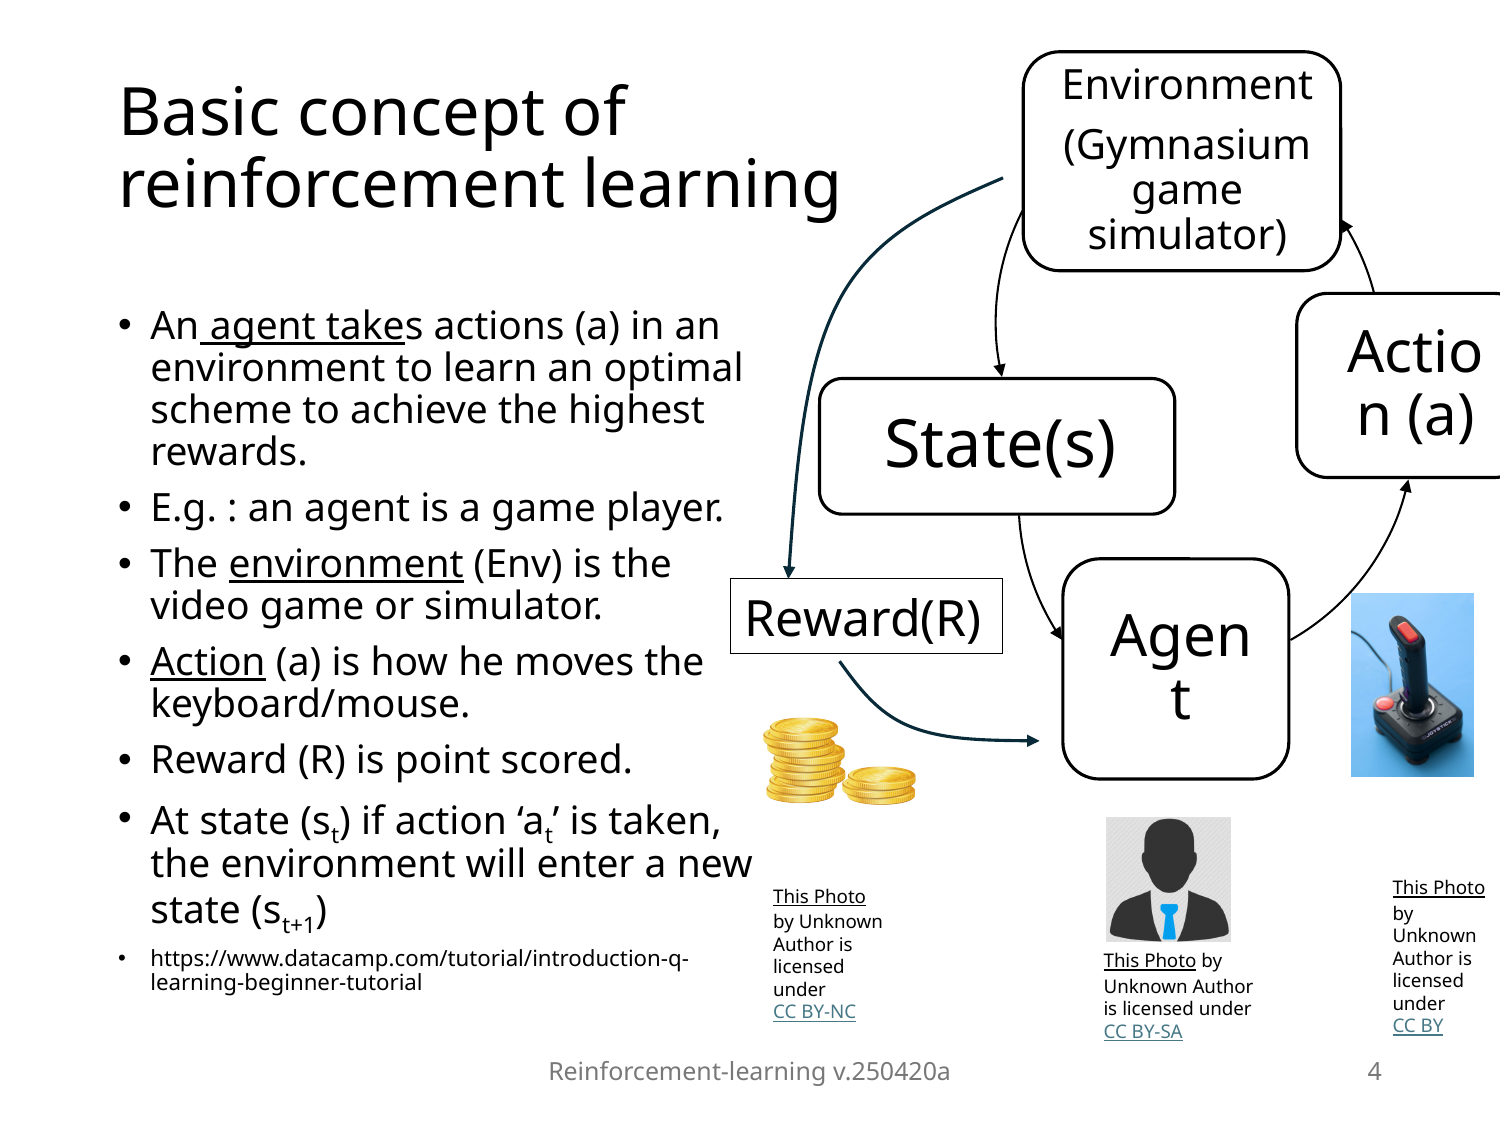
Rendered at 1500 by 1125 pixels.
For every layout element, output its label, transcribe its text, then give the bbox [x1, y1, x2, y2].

text_box This Photo by Unknown Author is licensed under CC BY-NC [758, 877, 905, 1033]
text_box Reward(R) [730, 578, 787, 654]
title Basic concept of reinforcement learning [103, 22, 869, 278]
picture [757, 709, 922, 817]
text_box This Photo by Unknown Author is licensed under CC BY [1377, 868, 1500, 1047]
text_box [787, 44, 1500, 809]
list An agent takes actions (a) in an environment to learn an optimal scheme to achieve the highest rewards. E.g. : an agent is a game player. The environment (Env) is the video game or simulator. Action (a) is how he moves the keyboard/mouse. Reward (R) is point scored. At state (st) if action ‘at’ is taken, the environment will enter a new state (st+1) https://www.datacamp.com/tutorial/introduction-q-learning-beginner-tutorial [103, 298, 789, 1014]
picture [1106, 817, 1231, 943]
slide_number 4 [1059, 1042, 1397, 1103]
picture [1350, 592, 1475, 778]
text_box [783, 566, 787, 576]
text_box This Photo by Unknown Author is licensed under CC BY-SA [1088, 941, 1275, 1053]
footer Reinforcement-learning v.250420a [496, 1042, 1004, 1103]
